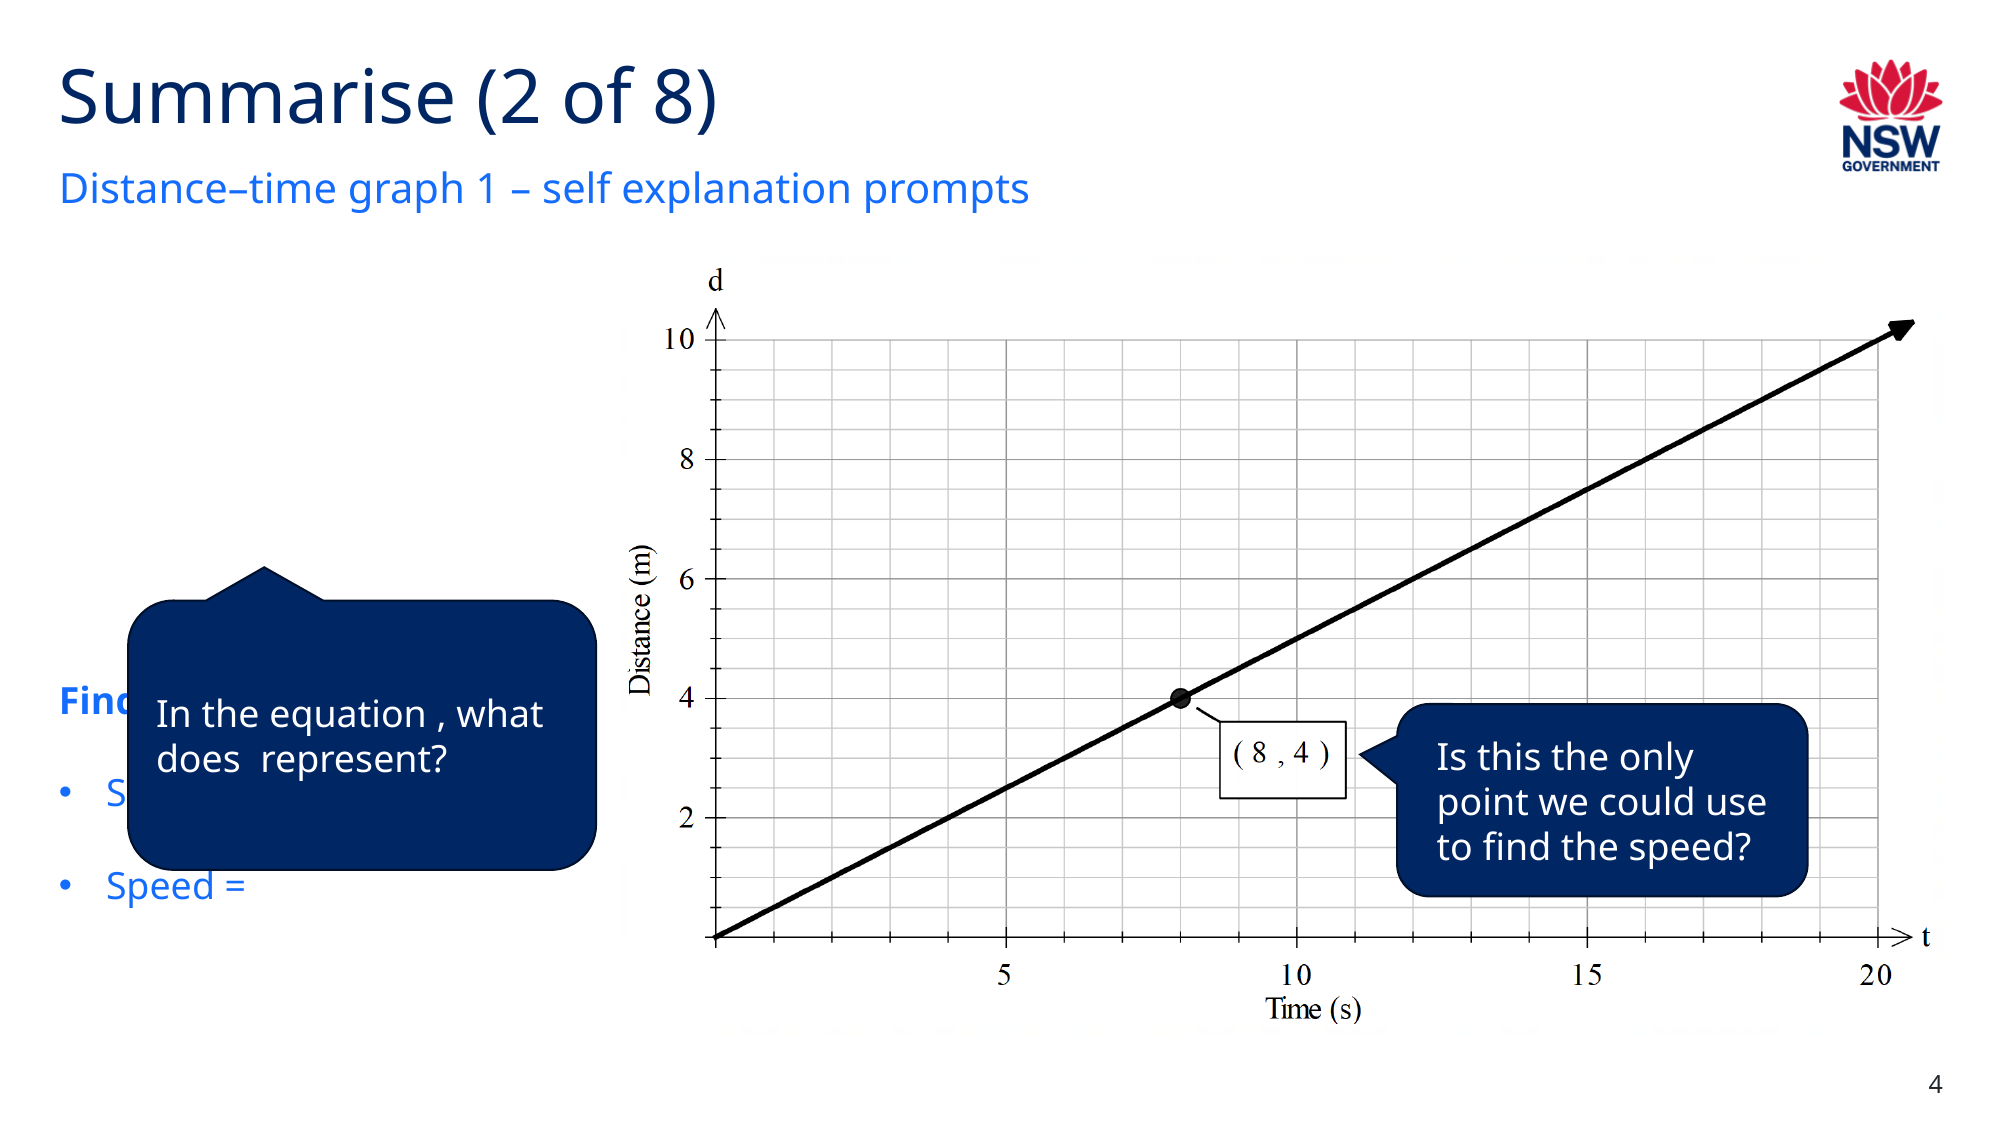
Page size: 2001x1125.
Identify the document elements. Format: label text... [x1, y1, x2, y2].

picture [619, 255, 1943, 1036]
picture [1839, 59, 1943, 172]
title Summarise (2 of 8) [59, 59, 1713, 149]
slide_number 4 [1824, 1068, 1943, 1099]
list Distance–time graph 1 – self explanation prompts [59, 161, 1713, 212]
